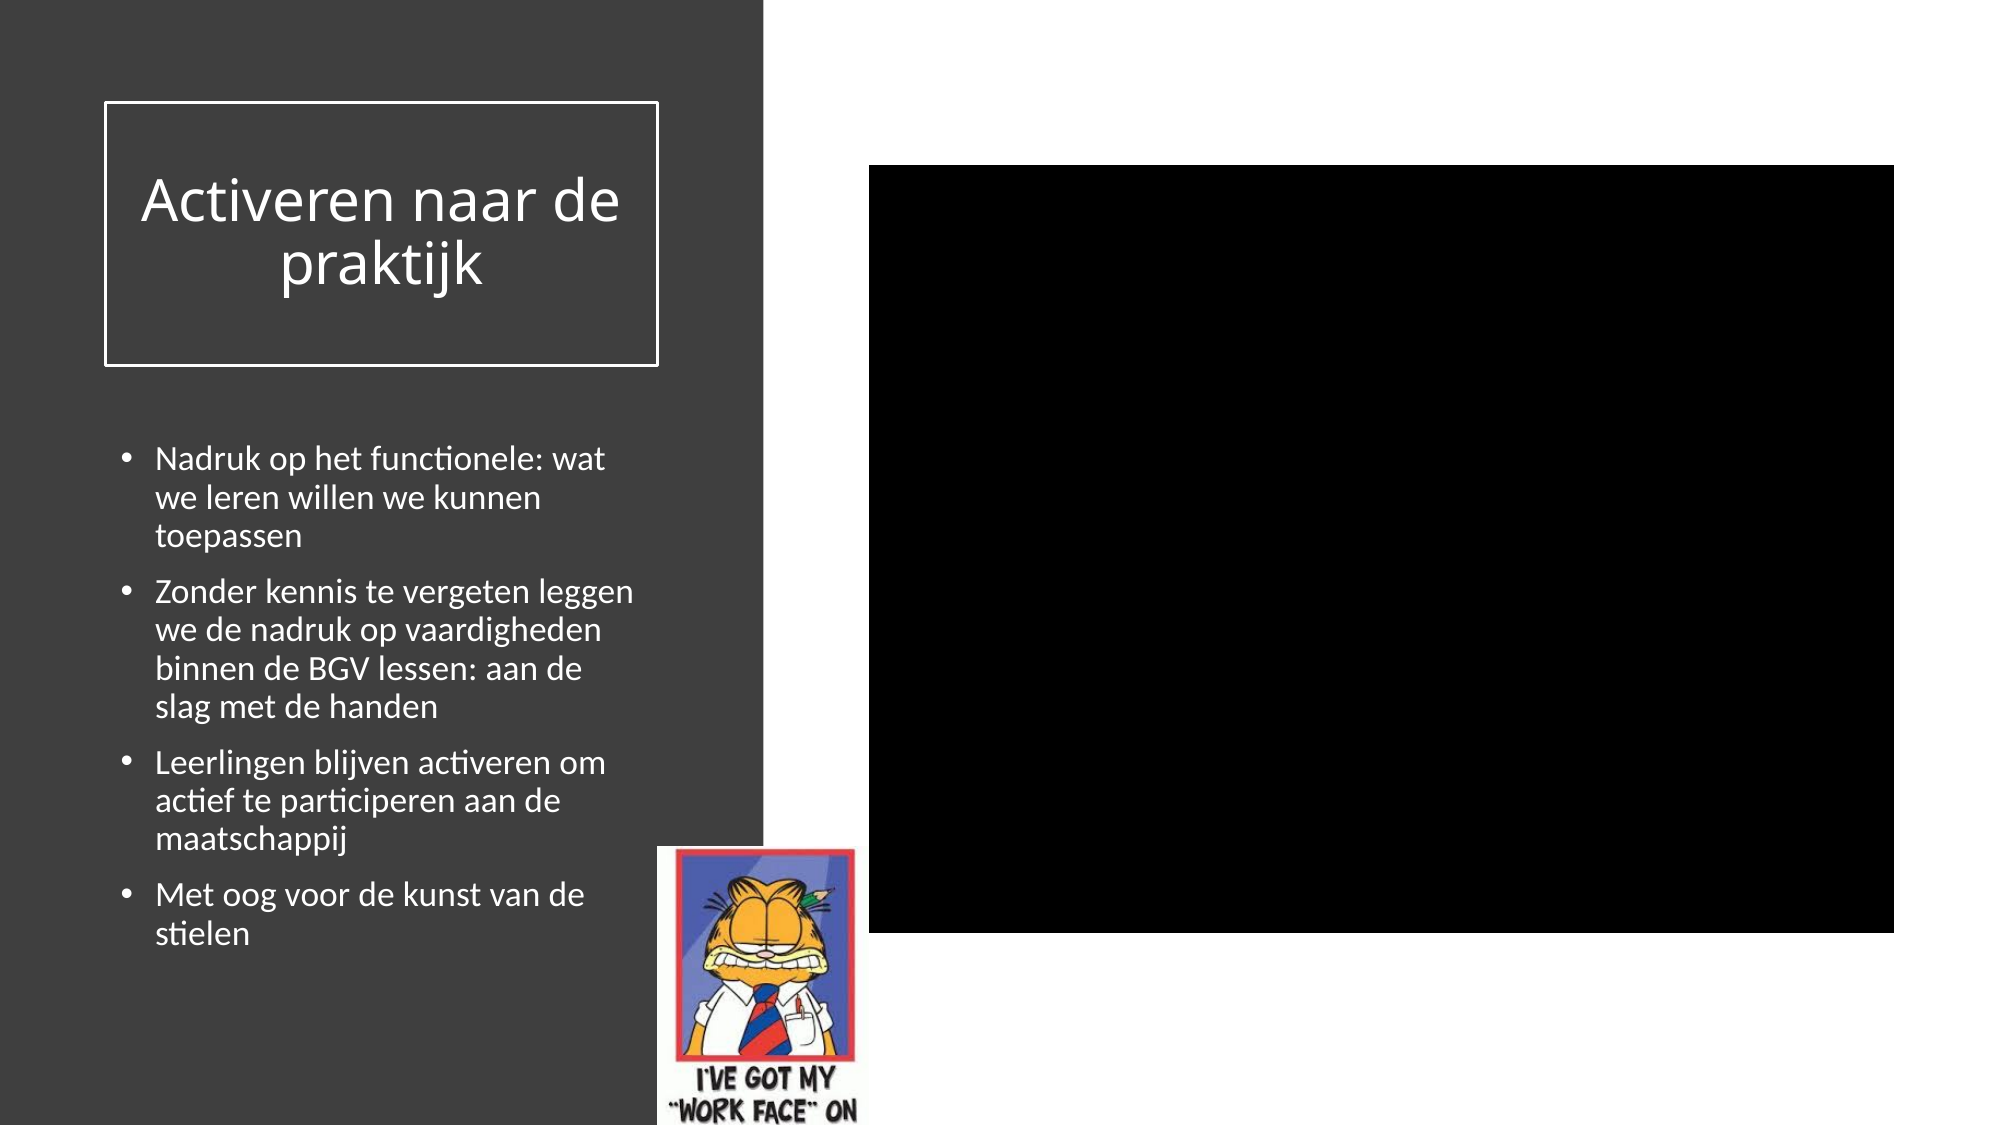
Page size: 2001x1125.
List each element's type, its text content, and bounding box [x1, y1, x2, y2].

text_box [0, 0, 764, 1125]
picture [657, 846, 869, 1125]
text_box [869, 164, 1895, 934]
list Nadruk op het functionele: wat we leren willen we kunnen toepassen Zonder kennis te vergeten leggen we de nadruk op vaardigheden binnen de BGV lessen: aan de slag met de handen Leerlingen blijven activeren om actief te participeren aan de maatschappij Met oog voor de kunst van de stielen [105, 432, 658, 994]
title Activeren naar de praktijk [105, 102, 658, 366]
